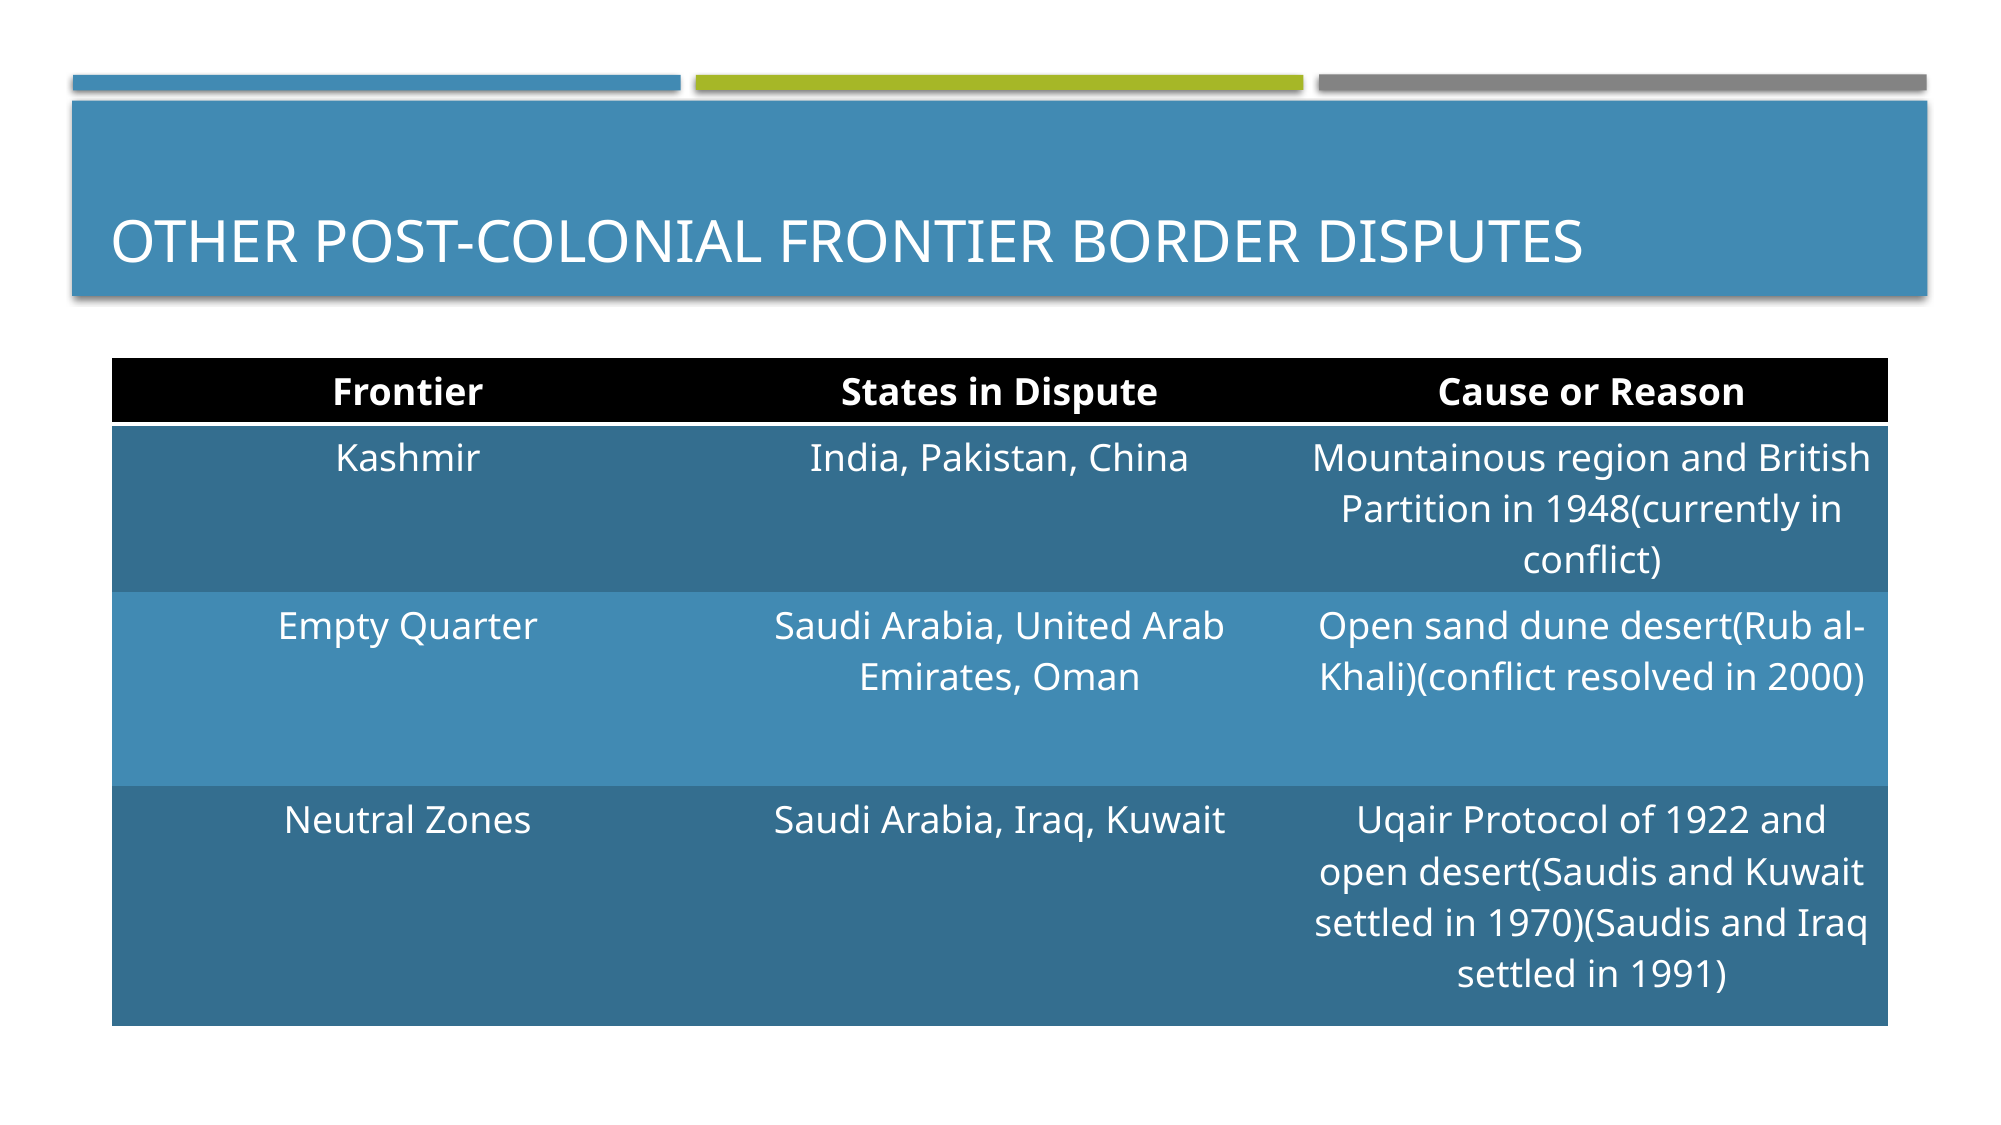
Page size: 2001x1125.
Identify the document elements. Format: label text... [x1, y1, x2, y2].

table_header States in Dispute [704, 358, 1296, 422]
table_cell Neutral Zones [112, 786, 704, 1026]
table_cell Open sand dune desert(Rub al-Khali)(conflict resolved in 2000) [1296, 592, 1888, 786]
table_cell Saudi Arabia, Iraq, Kuwait [704, 786, 1296, 1026]
table_cell Mountainous region and British Partition in 1948(currently in conflict) [1296, 426, 1888, 592]
table_cell Uqair Protocol of 1922 and open desert(Saudis and Kuwait settled in 1970)(Saudis and Iraq settled in 1991) [1296, 786, 1888, 1026]
table_header Cause or Reason [1296, 358, 1888, 422]
table_cell Saudi Arabia, United Arab Emirates, Oman [704, 592, 1296, 786]
table_cell Empty Quarter [112, 592, 704, 786]
table_cell India, Pakistan, China [704, 426, 1296, 592]
table_header Frontier [112, 358, 704, 422]
title Other Post-Colonial Frontier Border Disputes [95, 115, 1905, 282]
table_cell Kashmir [112, 426, 704, 592]
